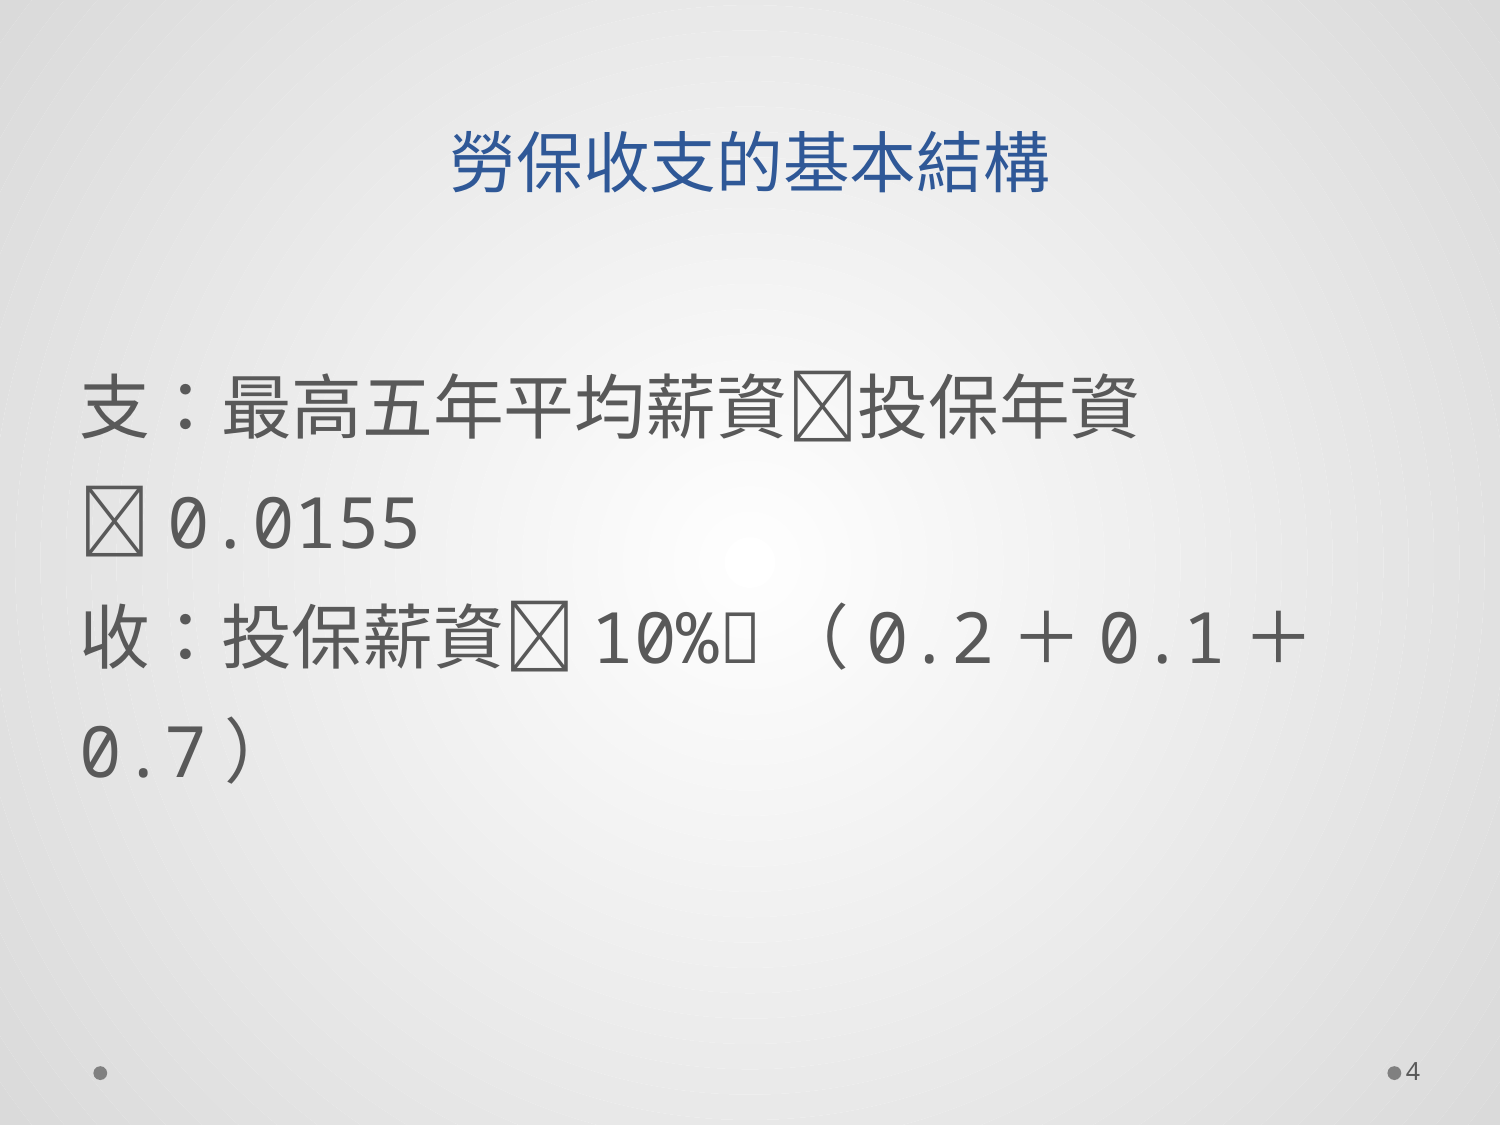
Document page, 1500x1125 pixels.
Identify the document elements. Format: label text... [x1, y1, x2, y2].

text_box 支：最高五年平均薪資投保年資0.0155 收：投保薪資10%（0.2＋0.1＋0.7） [64, 326, 1447, 800]
slide_number 4 [1401, 1042, 1494, 1103]
title 勞保收支的基本結構 [75, 0, 1425, 209]
